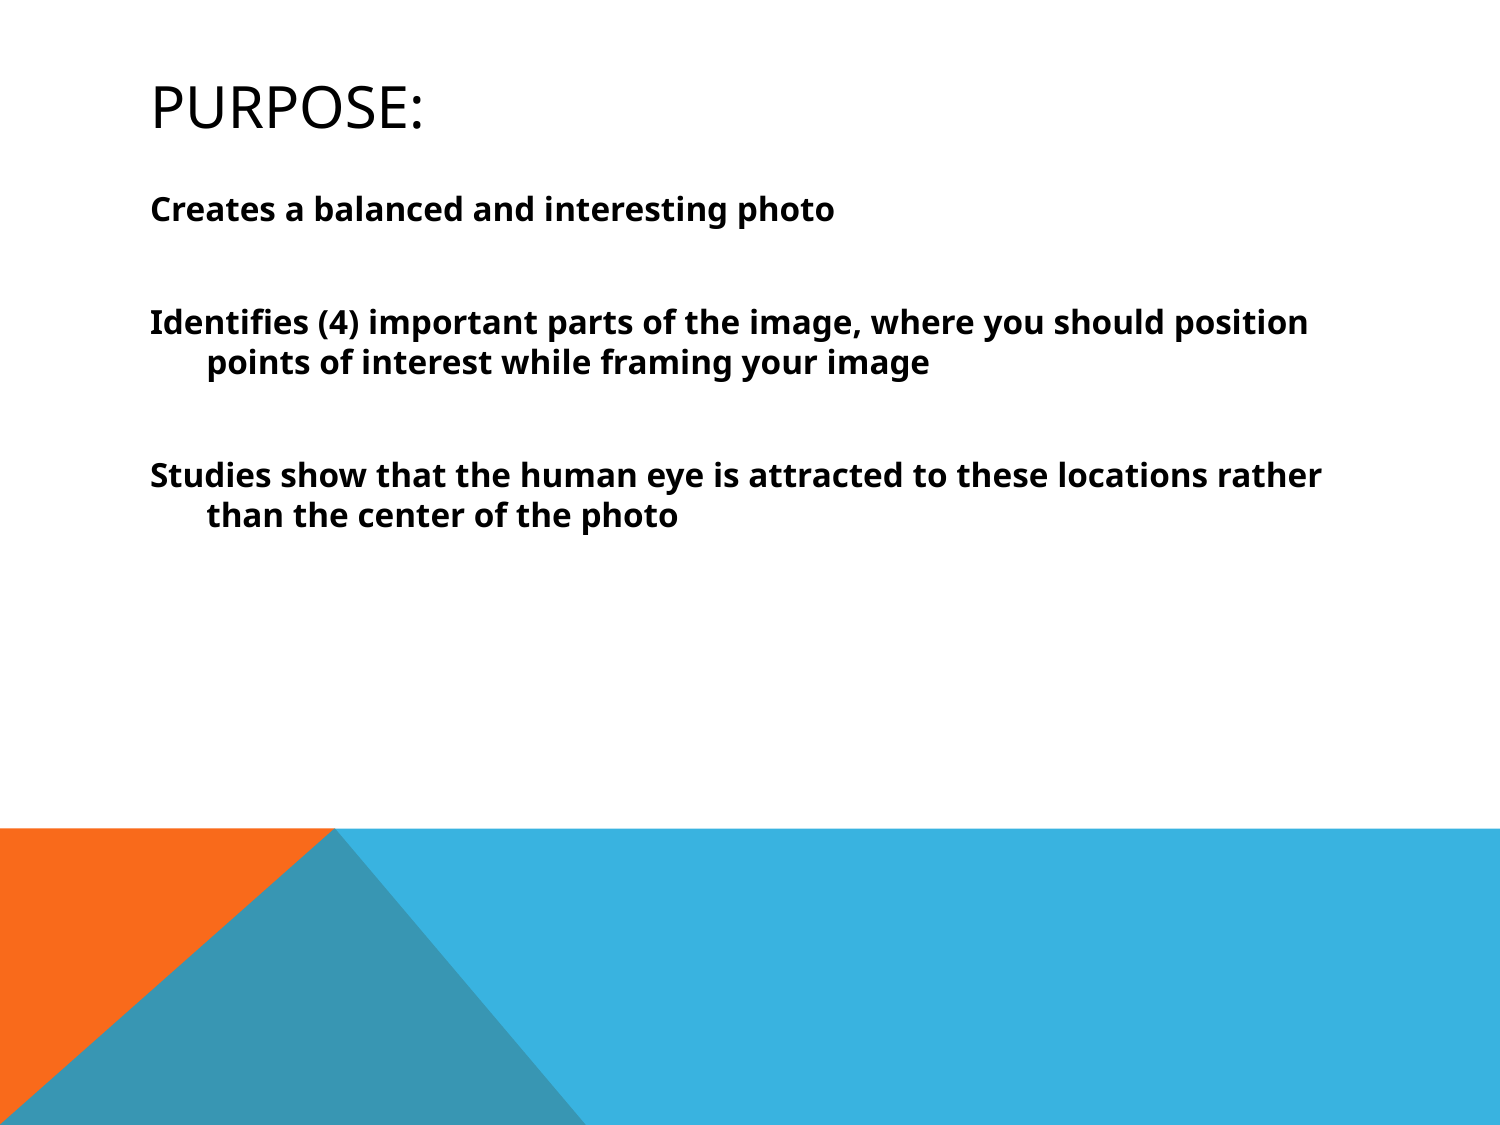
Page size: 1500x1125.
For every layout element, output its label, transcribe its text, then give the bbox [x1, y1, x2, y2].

list Creates a balanced and interesting photo Identifies (4) important parts of the image, where you should position points of interest while framing your image Studies show that the human eye is attracted to these locations rather than the center of the photo [135, 180, 1369, 768]
title Purpose: [135, 60, 1369, 150]
